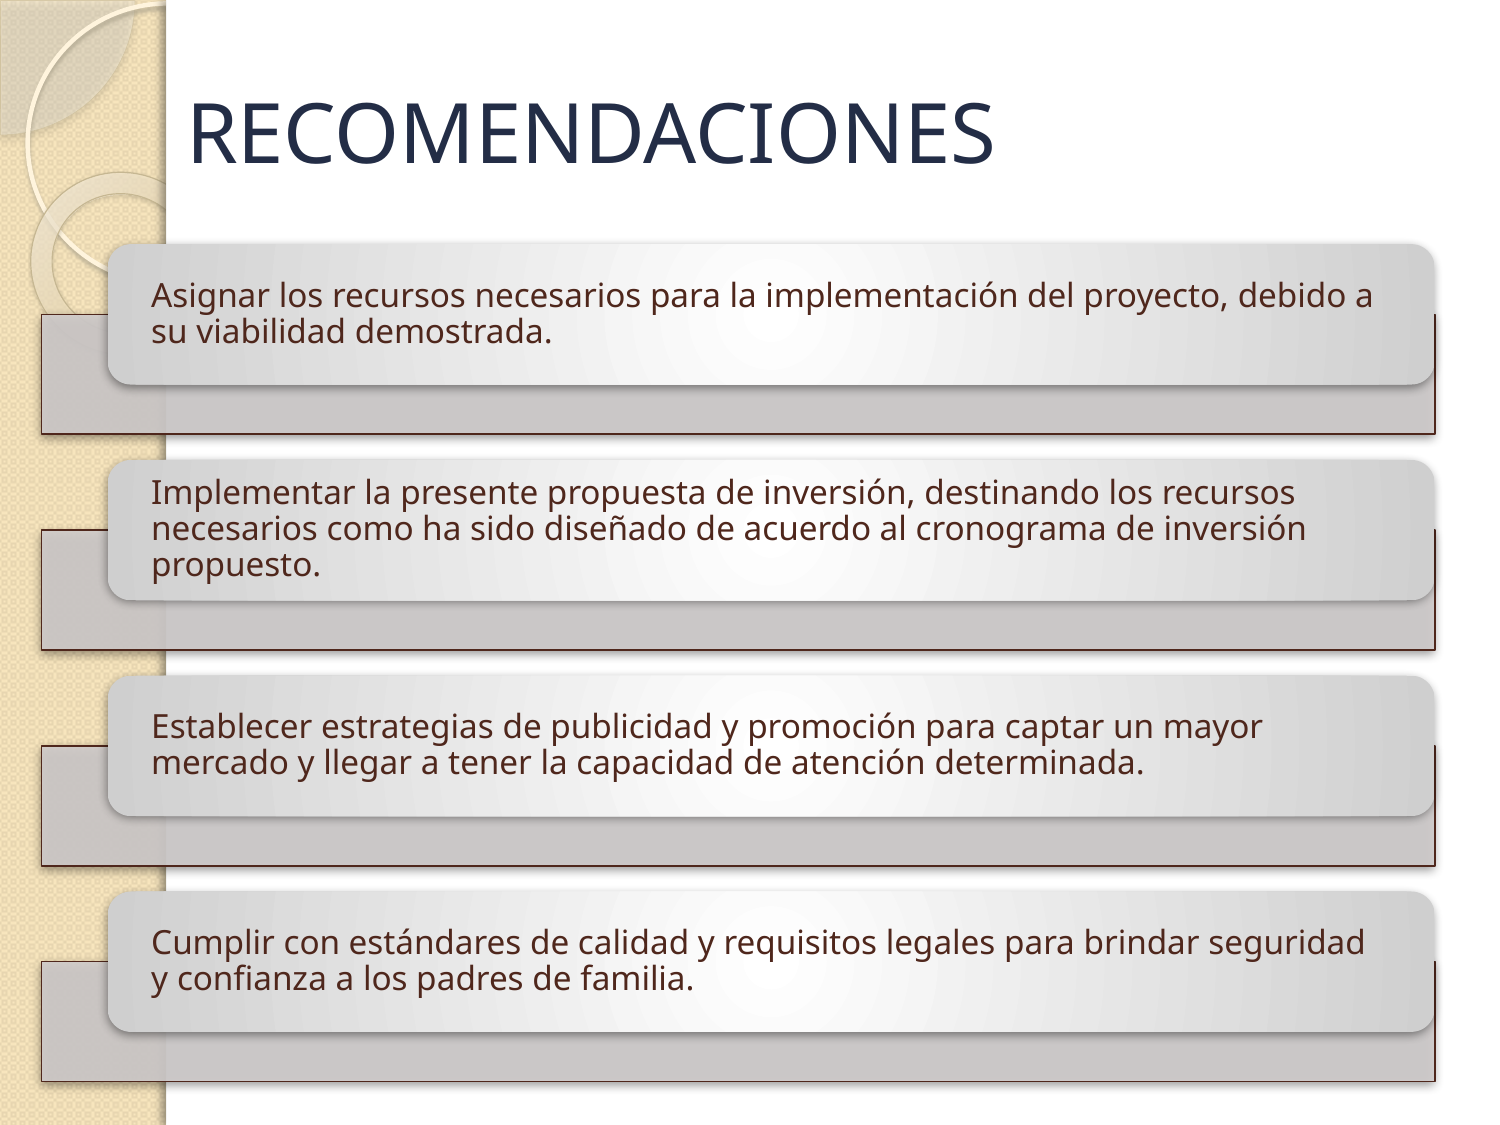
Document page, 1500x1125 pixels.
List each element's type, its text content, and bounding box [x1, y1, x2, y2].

title RECOMENDACIONES [171, 54, 1247, 207]
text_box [41, 243, 1436, 1083]
